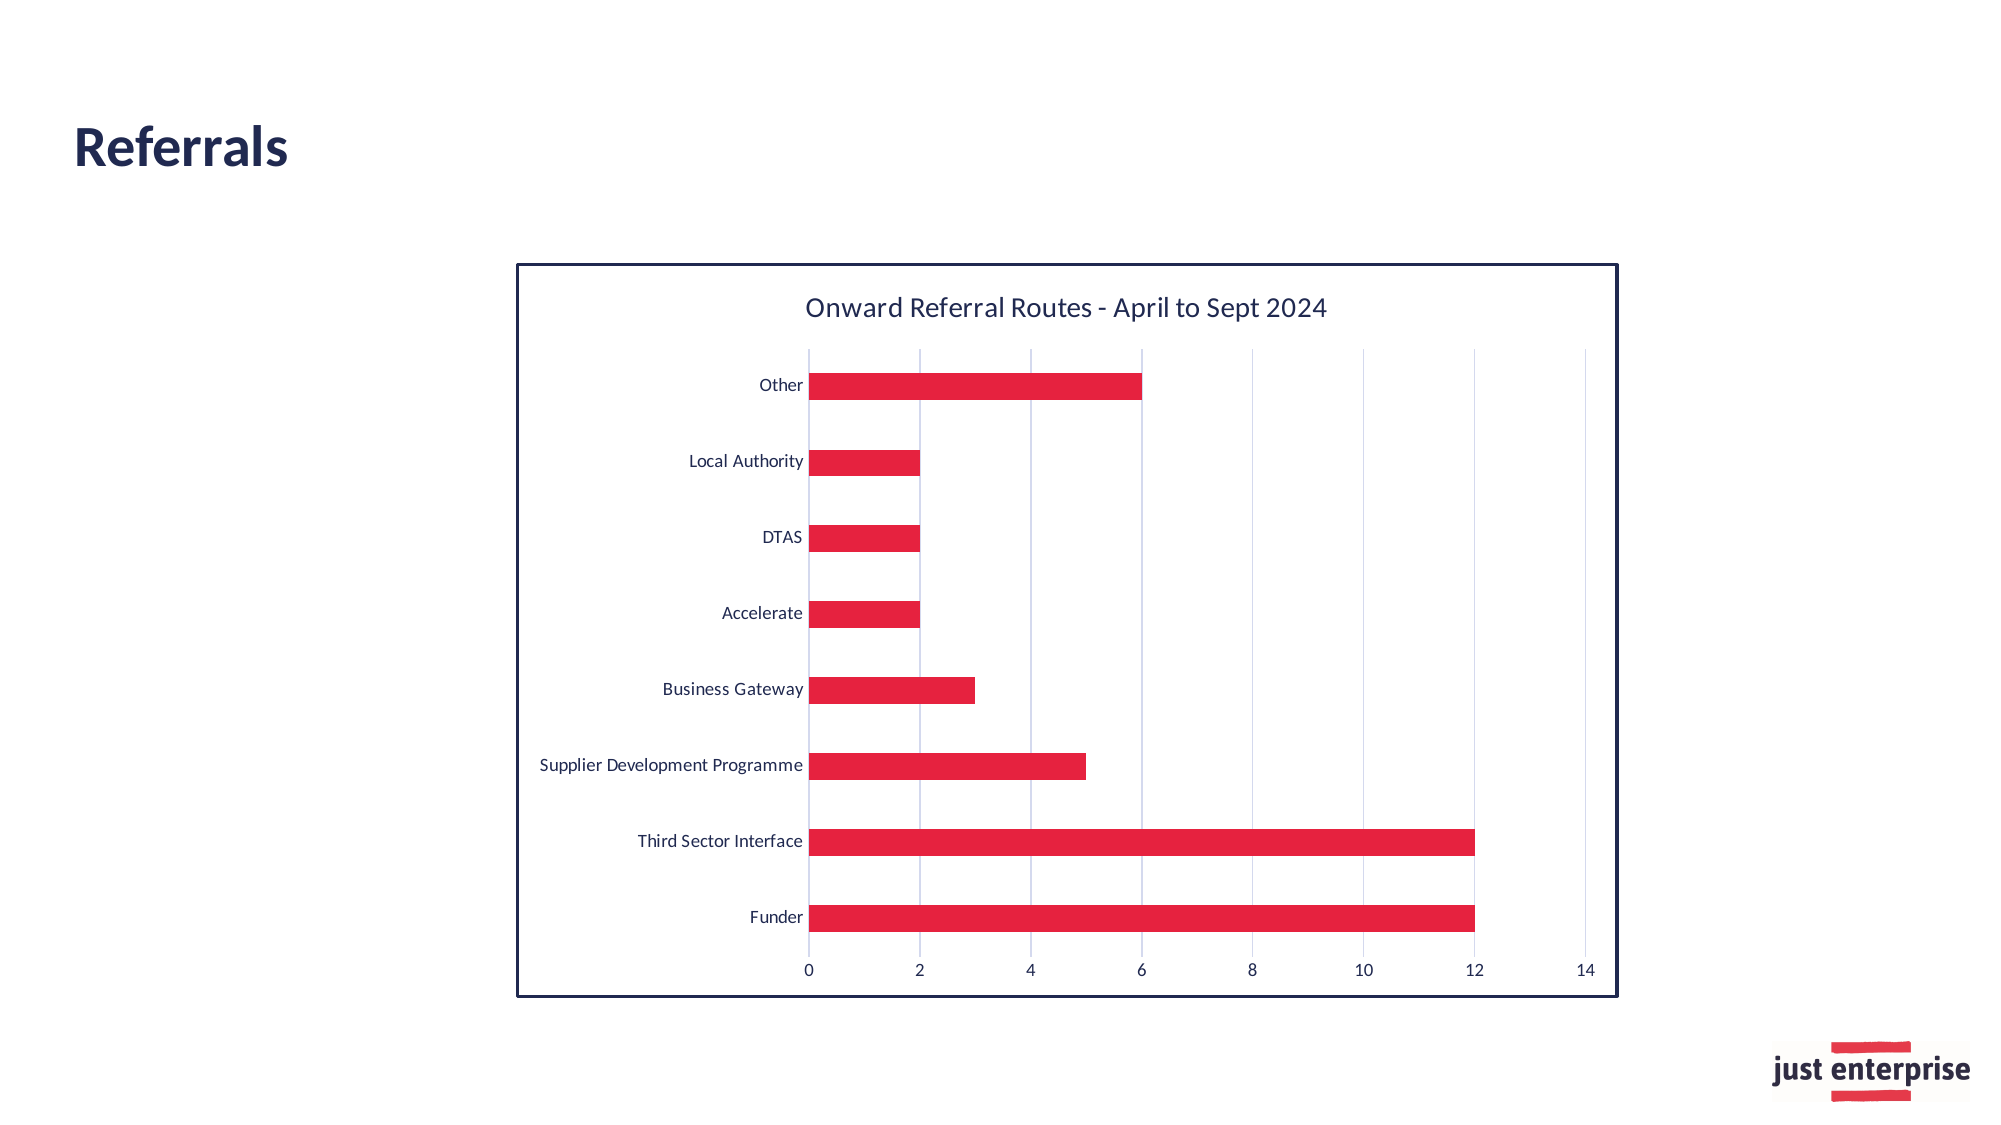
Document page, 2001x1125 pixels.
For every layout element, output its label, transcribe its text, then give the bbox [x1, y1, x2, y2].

picture [1772, 1041, 1970, 1102]
chart [516, 263, 1619, 998]
title Referrals [59, 60, 1785, 236]
